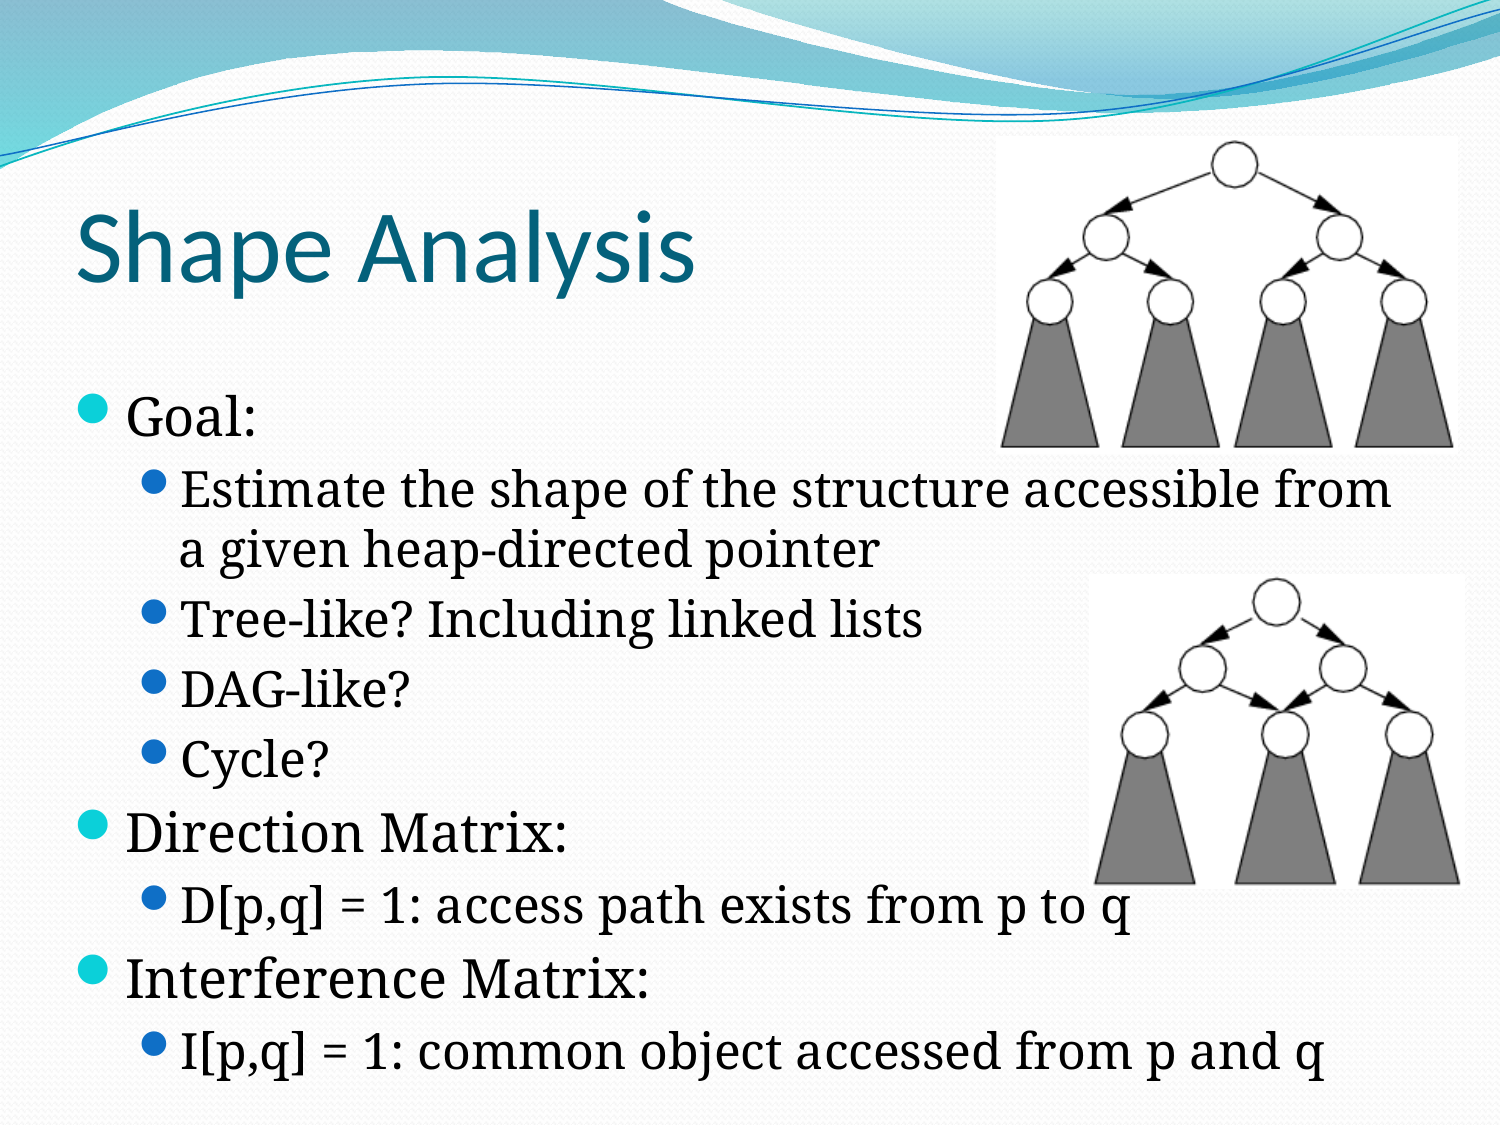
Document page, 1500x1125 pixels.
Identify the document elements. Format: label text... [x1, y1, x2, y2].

title Shape Analysis [74, 115, 1426, 304]
picture [995, 136, 1458, 455]
picture [1089, 573, 1466, 889]
list Goal: Estimate the shape of the structure accessible from a given heap-directed pointer Tree-like? Including linked lists DAG-like? Cycle? Direction Matrix: D[p,q] = 1: access path exists from p to q Interference Matrix: I[p,q] = 1: common object accessed from p and q [58, 374, 1442, 1091]
